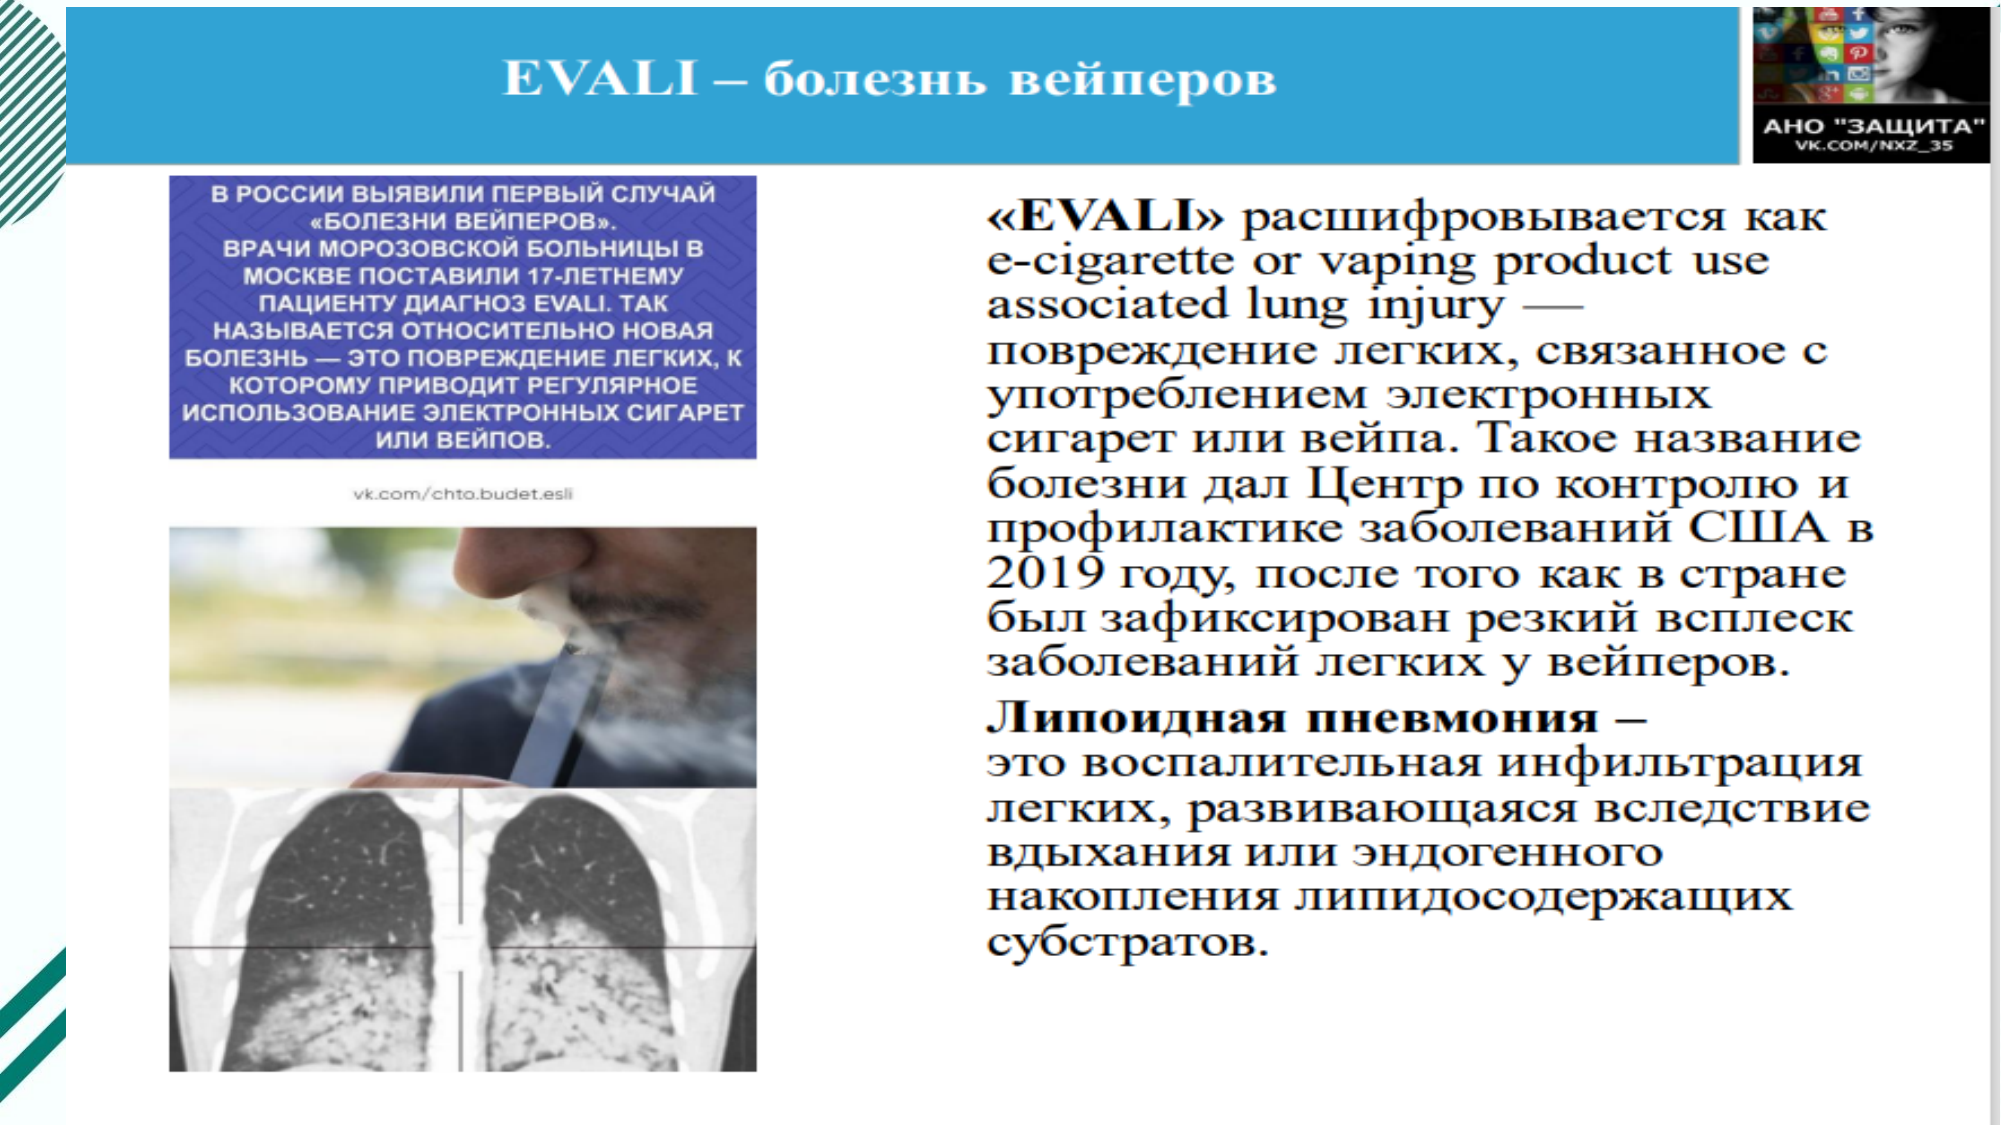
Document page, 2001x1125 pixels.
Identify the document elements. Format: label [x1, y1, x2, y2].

picture [0, 0, 2001, 1125]
list [66, 7, 2000, 1125]
